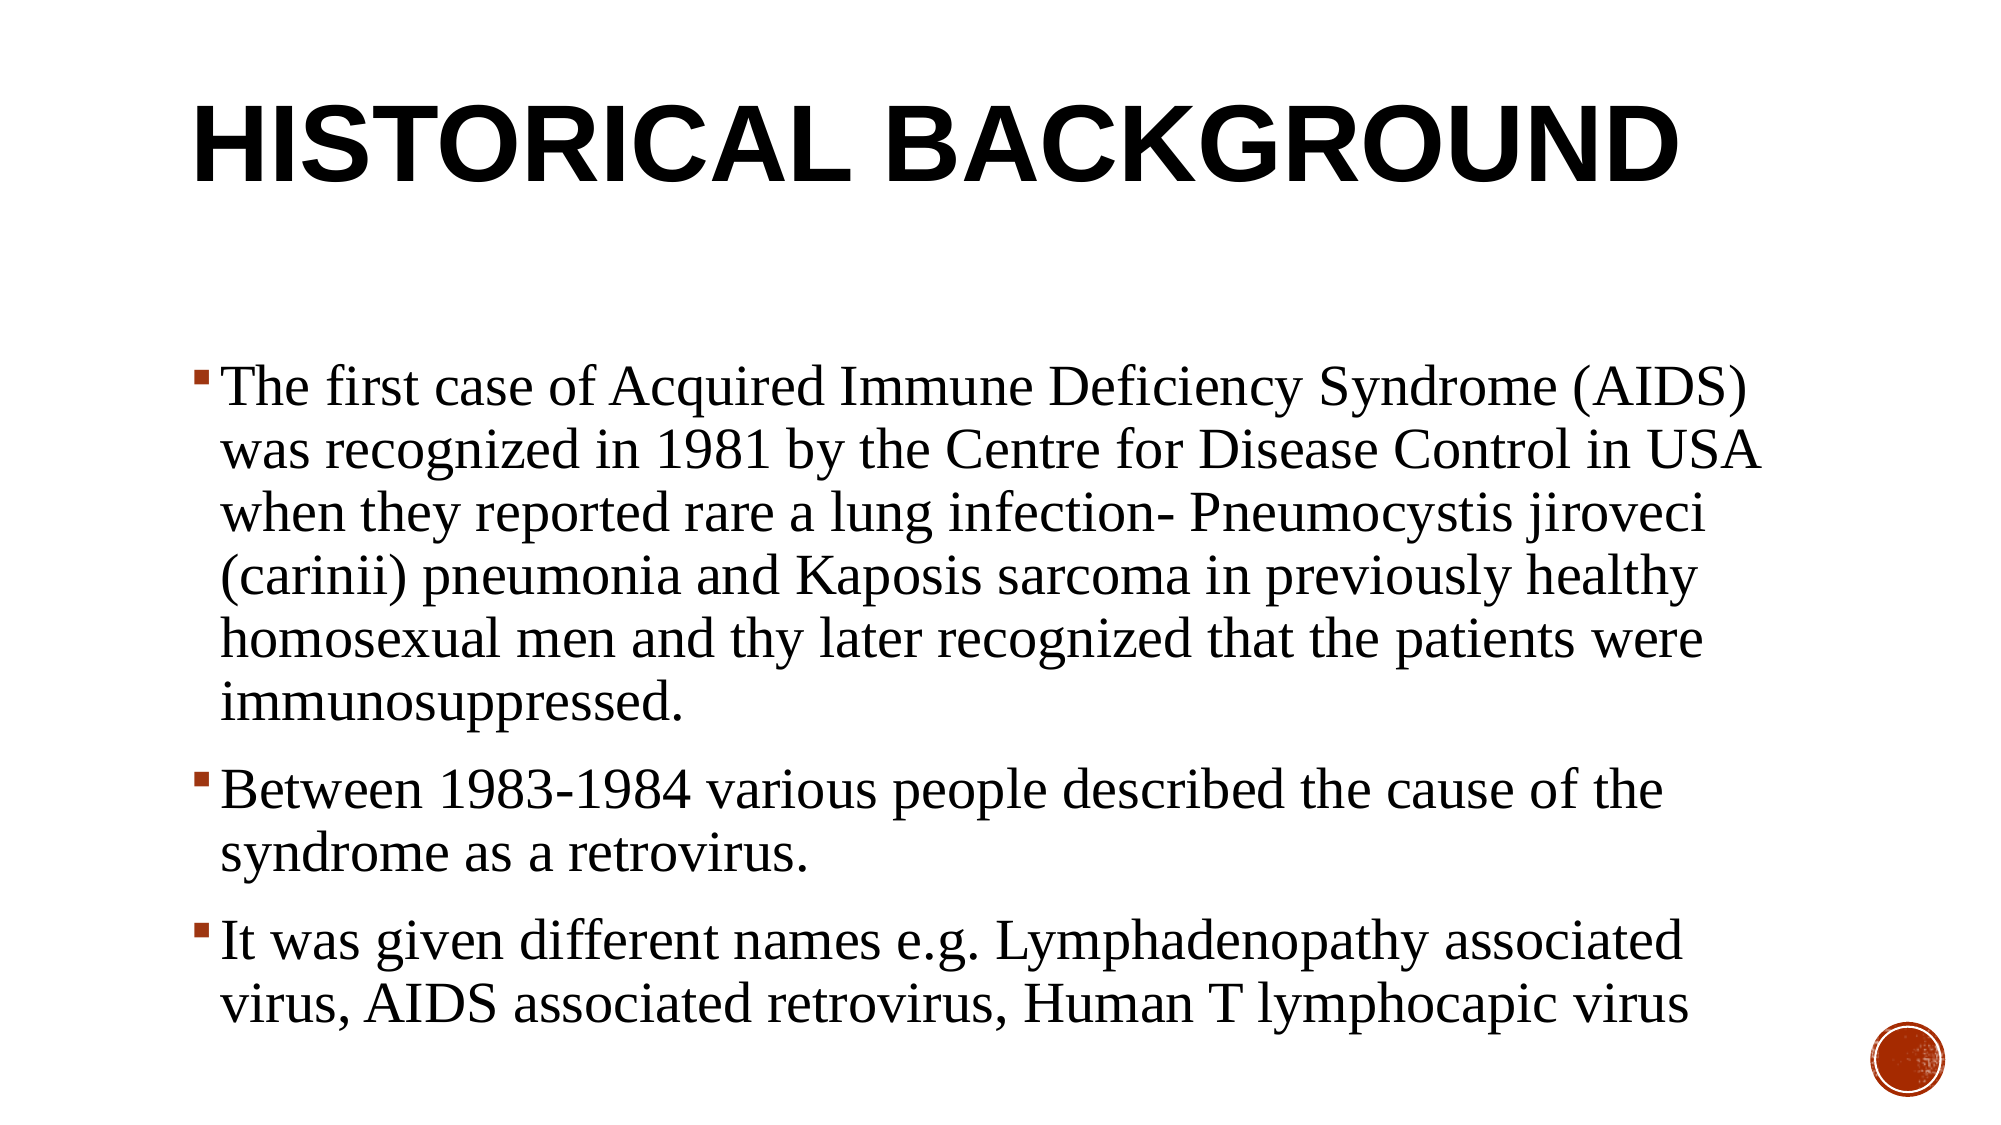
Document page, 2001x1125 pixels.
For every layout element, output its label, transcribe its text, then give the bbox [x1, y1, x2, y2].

list The first case of Acquired Immune Deficiency Syndrome (AIDS) was recognized in 1981 by the Centre for Disease Control in USA when they reported rare a lung infection- Pneumocystis jiroveci (carinii) pneumonia and Kaposis sarcoma in previously healthy homosexual men and thy later recognized that the patients were immunosuppressed. Between 1983-1984 various people described the cause of the syndrome as a retrovirus. It was given different names e.g. Lymphadenopathy associated virus, AIDS associated retrovirus, Human T lymphocapic virus [175, 348, 1826, 1013]
title HISTORICAL BACKGROUND [175, 79, 1826, 344]
